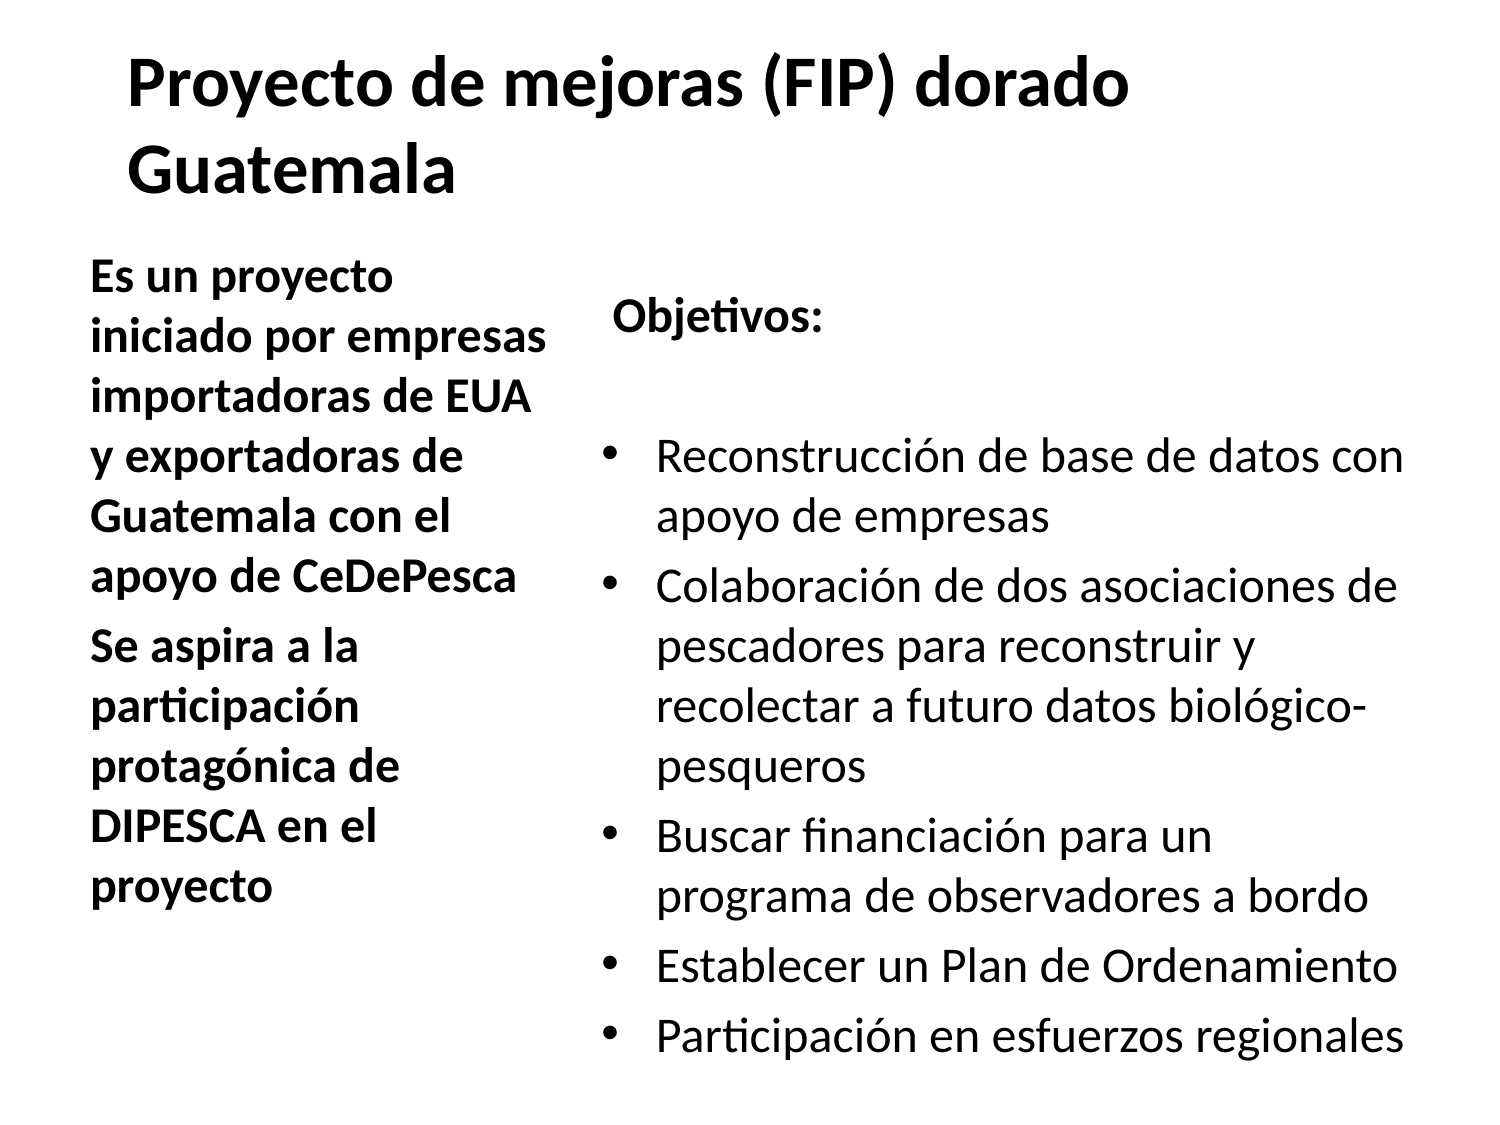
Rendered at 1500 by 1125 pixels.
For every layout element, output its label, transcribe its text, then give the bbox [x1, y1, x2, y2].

list Es un proyecto iniciado por empresas importadoras de EUA y exportadoras de Guatemala con el apoyo de CeDePesca Se aspira a la participación protagónica de DIPESCA en el proyecto [75, 235, 569, 1005]
list Objetivos: Reconstrucción de base de datos con apoyo de empresas Colaboración de dos asociaciones de pescadores para reconstruir y recolectar a futuro datos biológico-pesqueros Buscar financiación para un programa de observadores a bordo Establecer un Plan de Ordenamiento Participación en esfuerzos regionales [586, 275, 1425, 1088]
title Proyecto de mejoras (FIP) dorado Guatemala [112, 24, 1425, 216]
